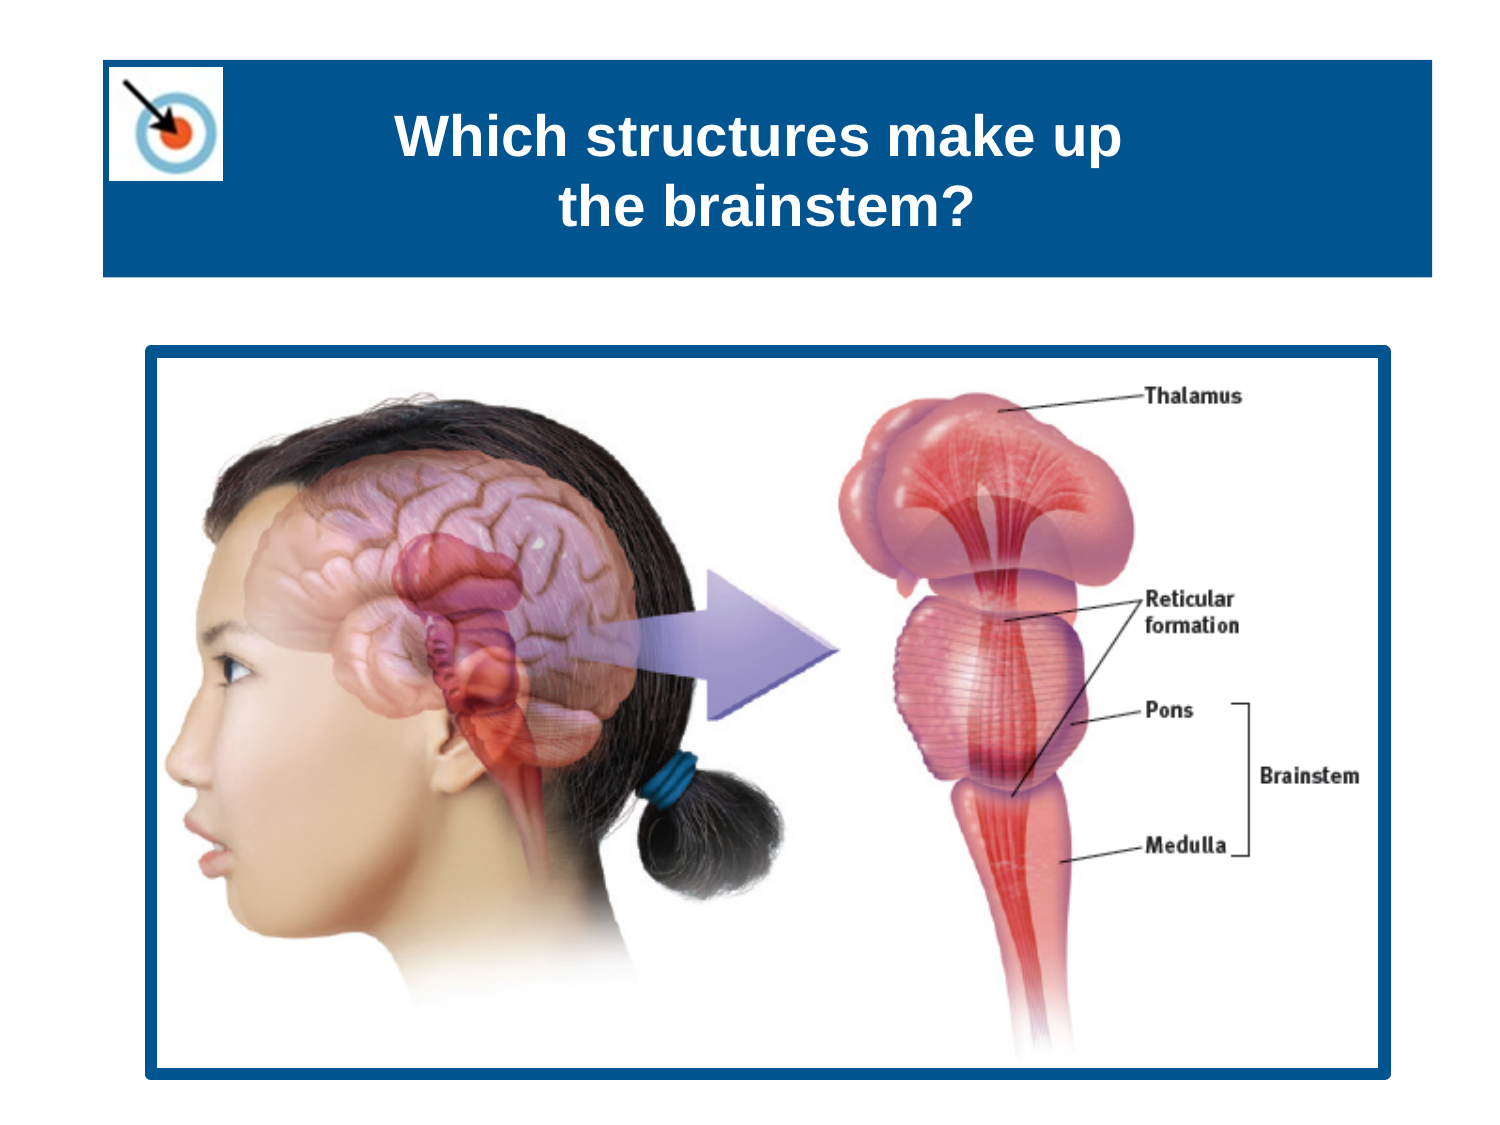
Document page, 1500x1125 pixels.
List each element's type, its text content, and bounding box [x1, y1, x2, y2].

picture [109, 67, 223, 181]
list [157, 357, 1379, 1068]
title Which structures make up the brainstem? [103, 59, 1433, 278]
